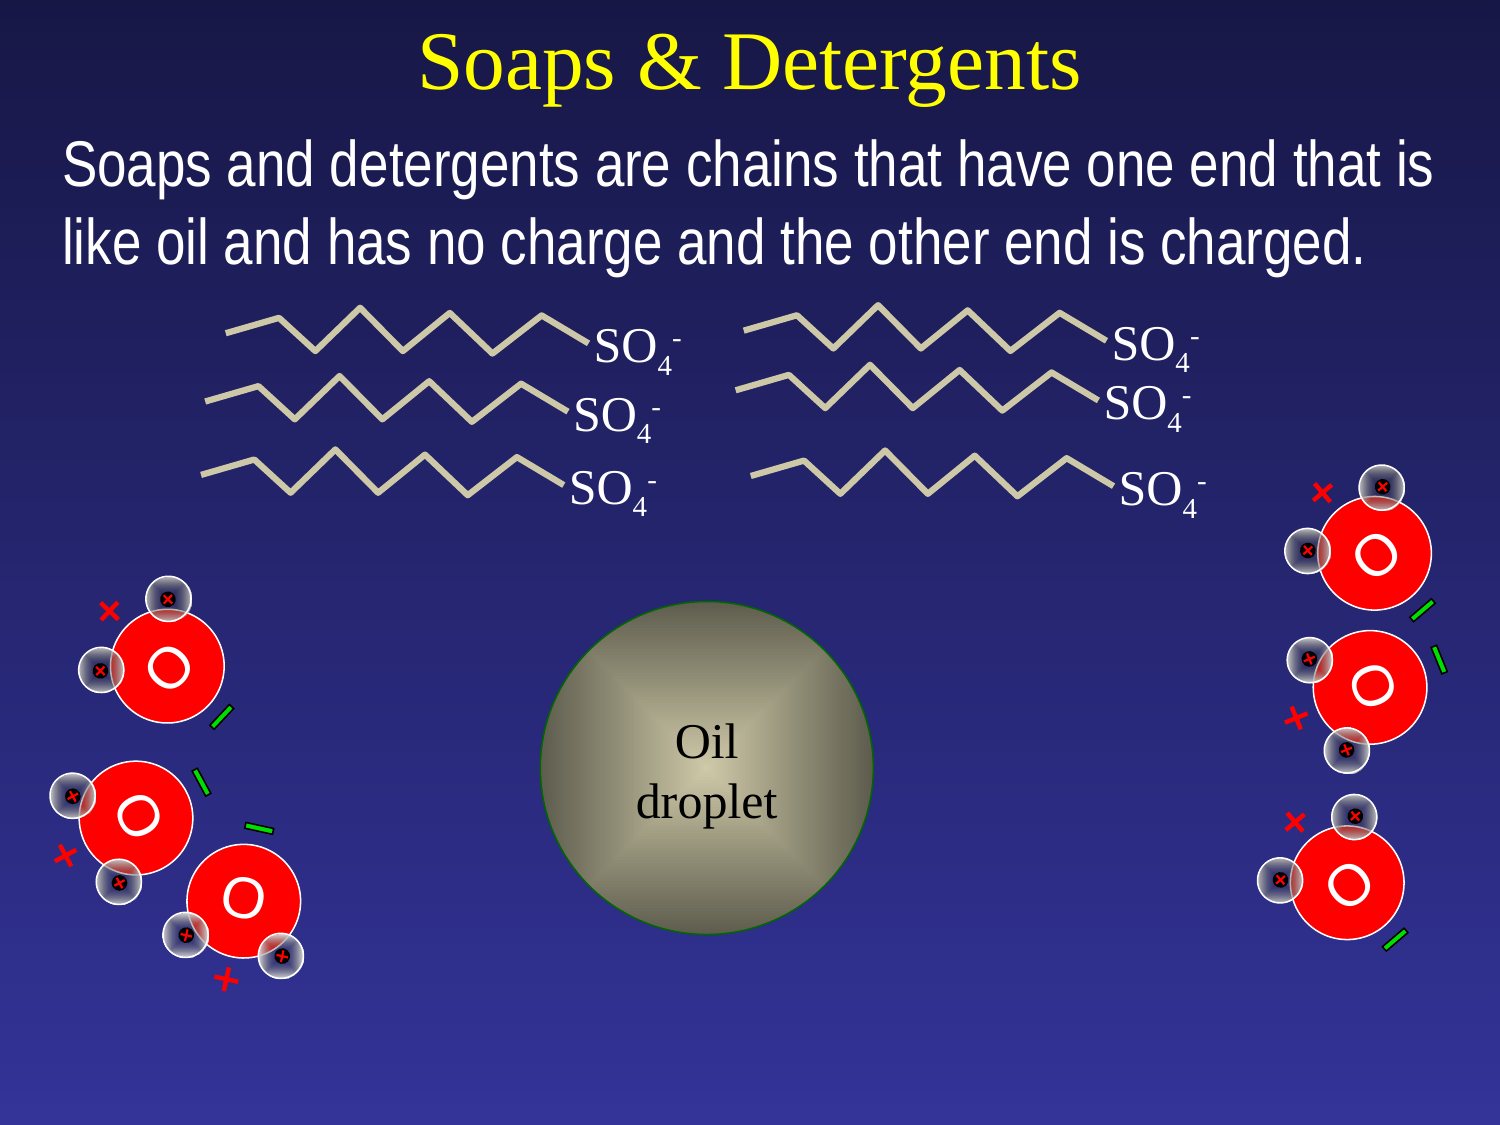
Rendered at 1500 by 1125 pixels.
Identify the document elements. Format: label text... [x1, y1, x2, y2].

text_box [90, 575, 235, 746]
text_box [169, 823, 314, 994]
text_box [204, 373, 692, 449]
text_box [735, 362, 1223, 438]
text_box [743, 302, 1231, 379]
list Soaps and detergents are chains that have one end that is like oil and has no charge and the other end is charged. [46, 114, 1500, 292]
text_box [1270, 792, 1414, 963]
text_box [200, 446, 688, 523]
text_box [750, 447, 1238, 524]
title Soaps & Detergents [112, 0, 1388, 113]
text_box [1292, 635, 1436, 776]
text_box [57, 735, 201, 906]
text_box Oil droplet [540, 601, 874, 935]
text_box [1297, 463, 1441, 634]
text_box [225, 305, 713, 381]
